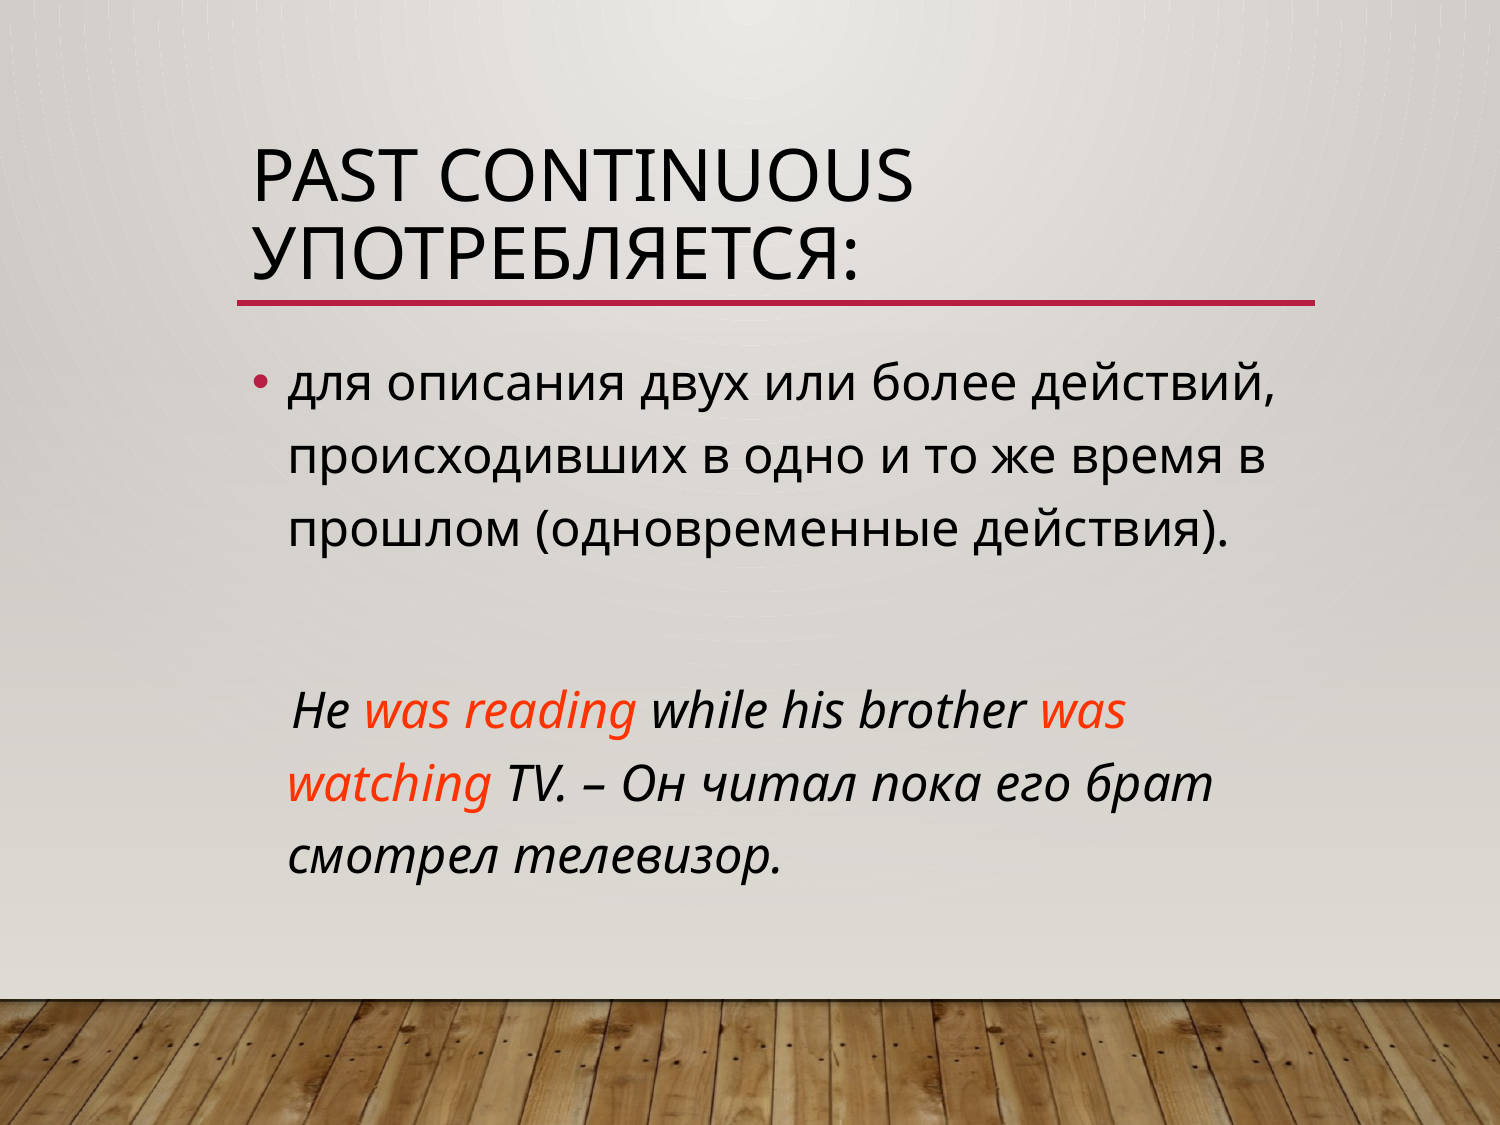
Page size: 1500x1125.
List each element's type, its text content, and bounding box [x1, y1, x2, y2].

list для описания двух или более действий, происходивших в одно и то же время в прошлом (одновременные действия). He was reading while his brother was watching TV. – Он читал пока его брат смотрел телевизор. [236, 330, 1315, 897]
picture [0, 999, 1500, 1125]
title Past Continuous употребляется: [236, 131, 1315, 305]
